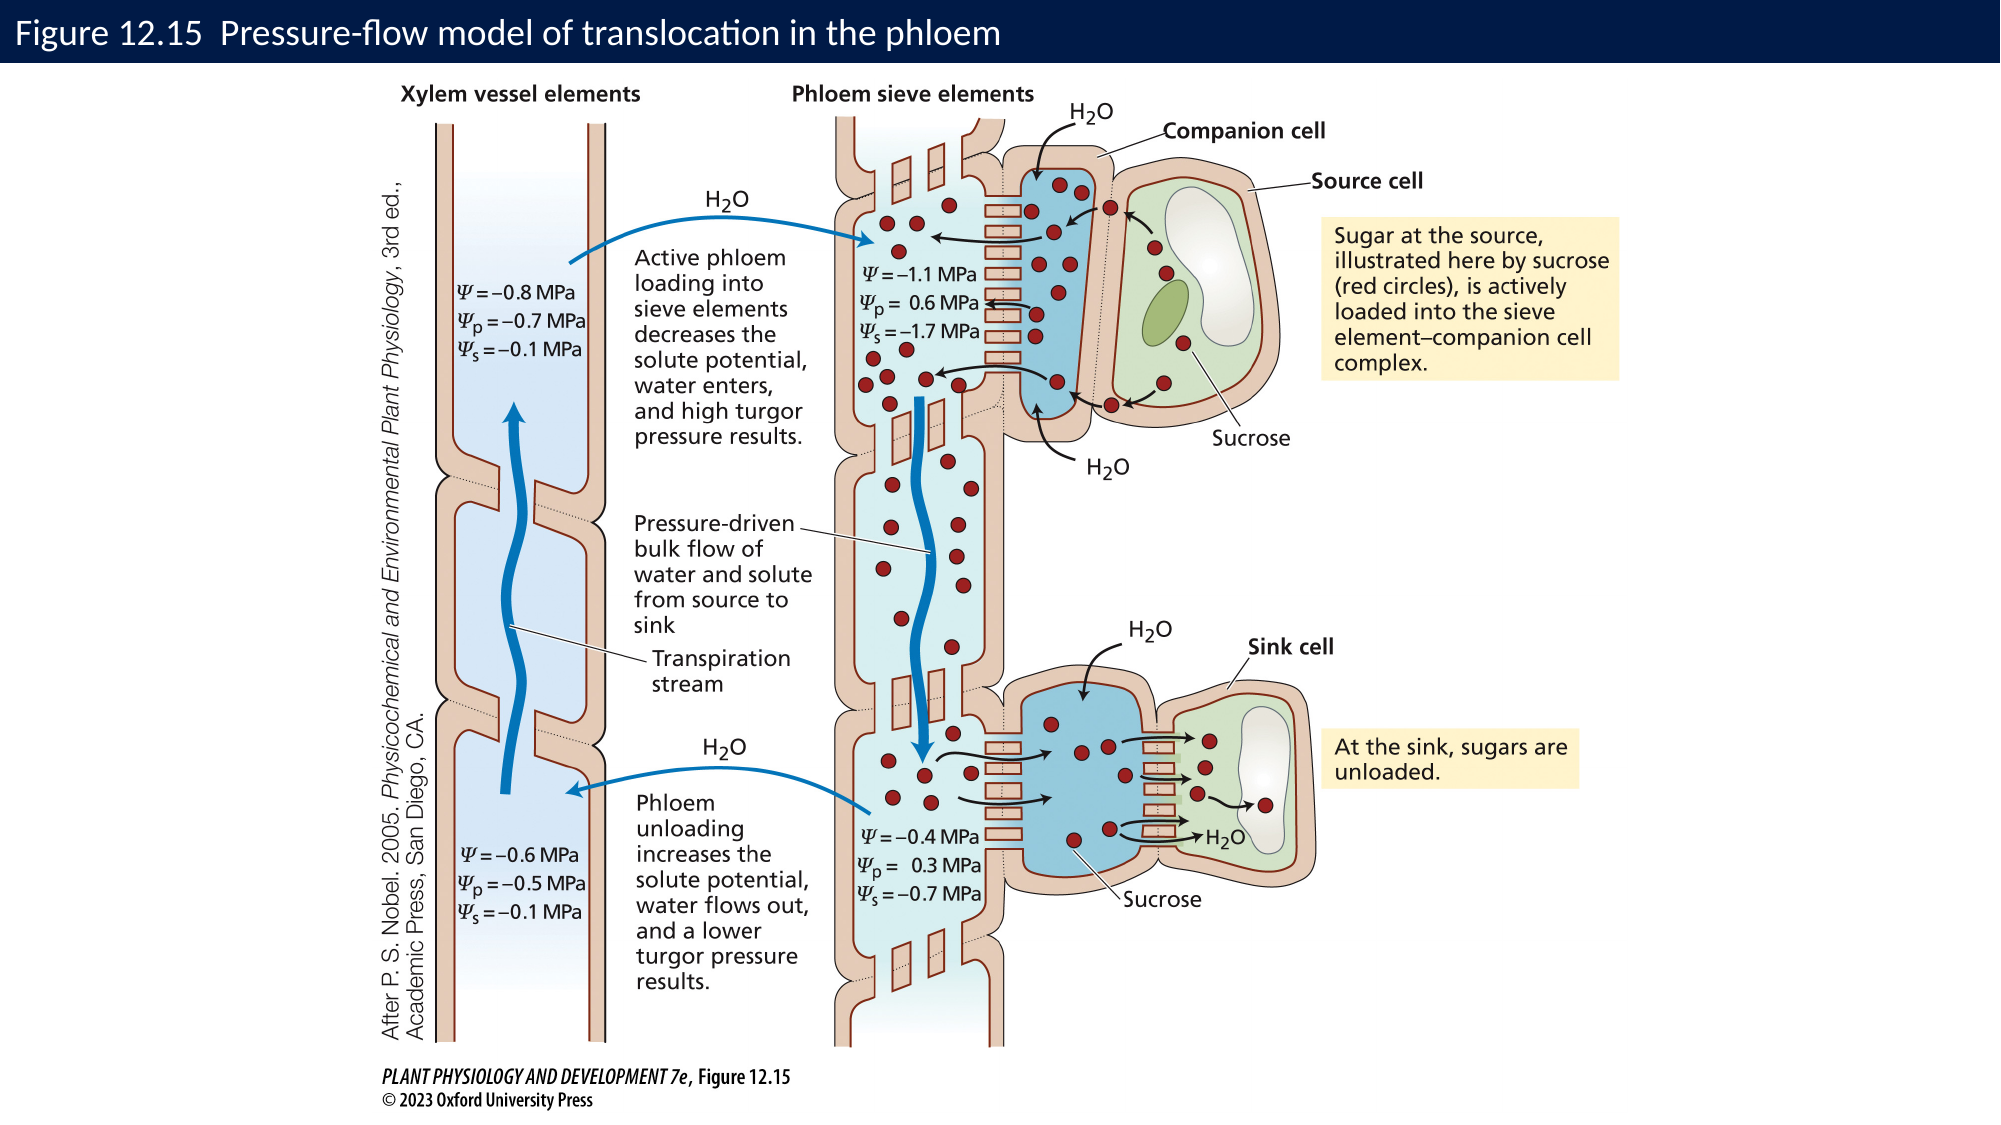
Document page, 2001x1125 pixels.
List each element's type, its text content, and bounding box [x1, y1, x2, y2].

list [371, 78, 1629, 1113]
title Figure 12.15 Pressure-flow model of translocation in the phloem [0, 0, 2000, 63]
